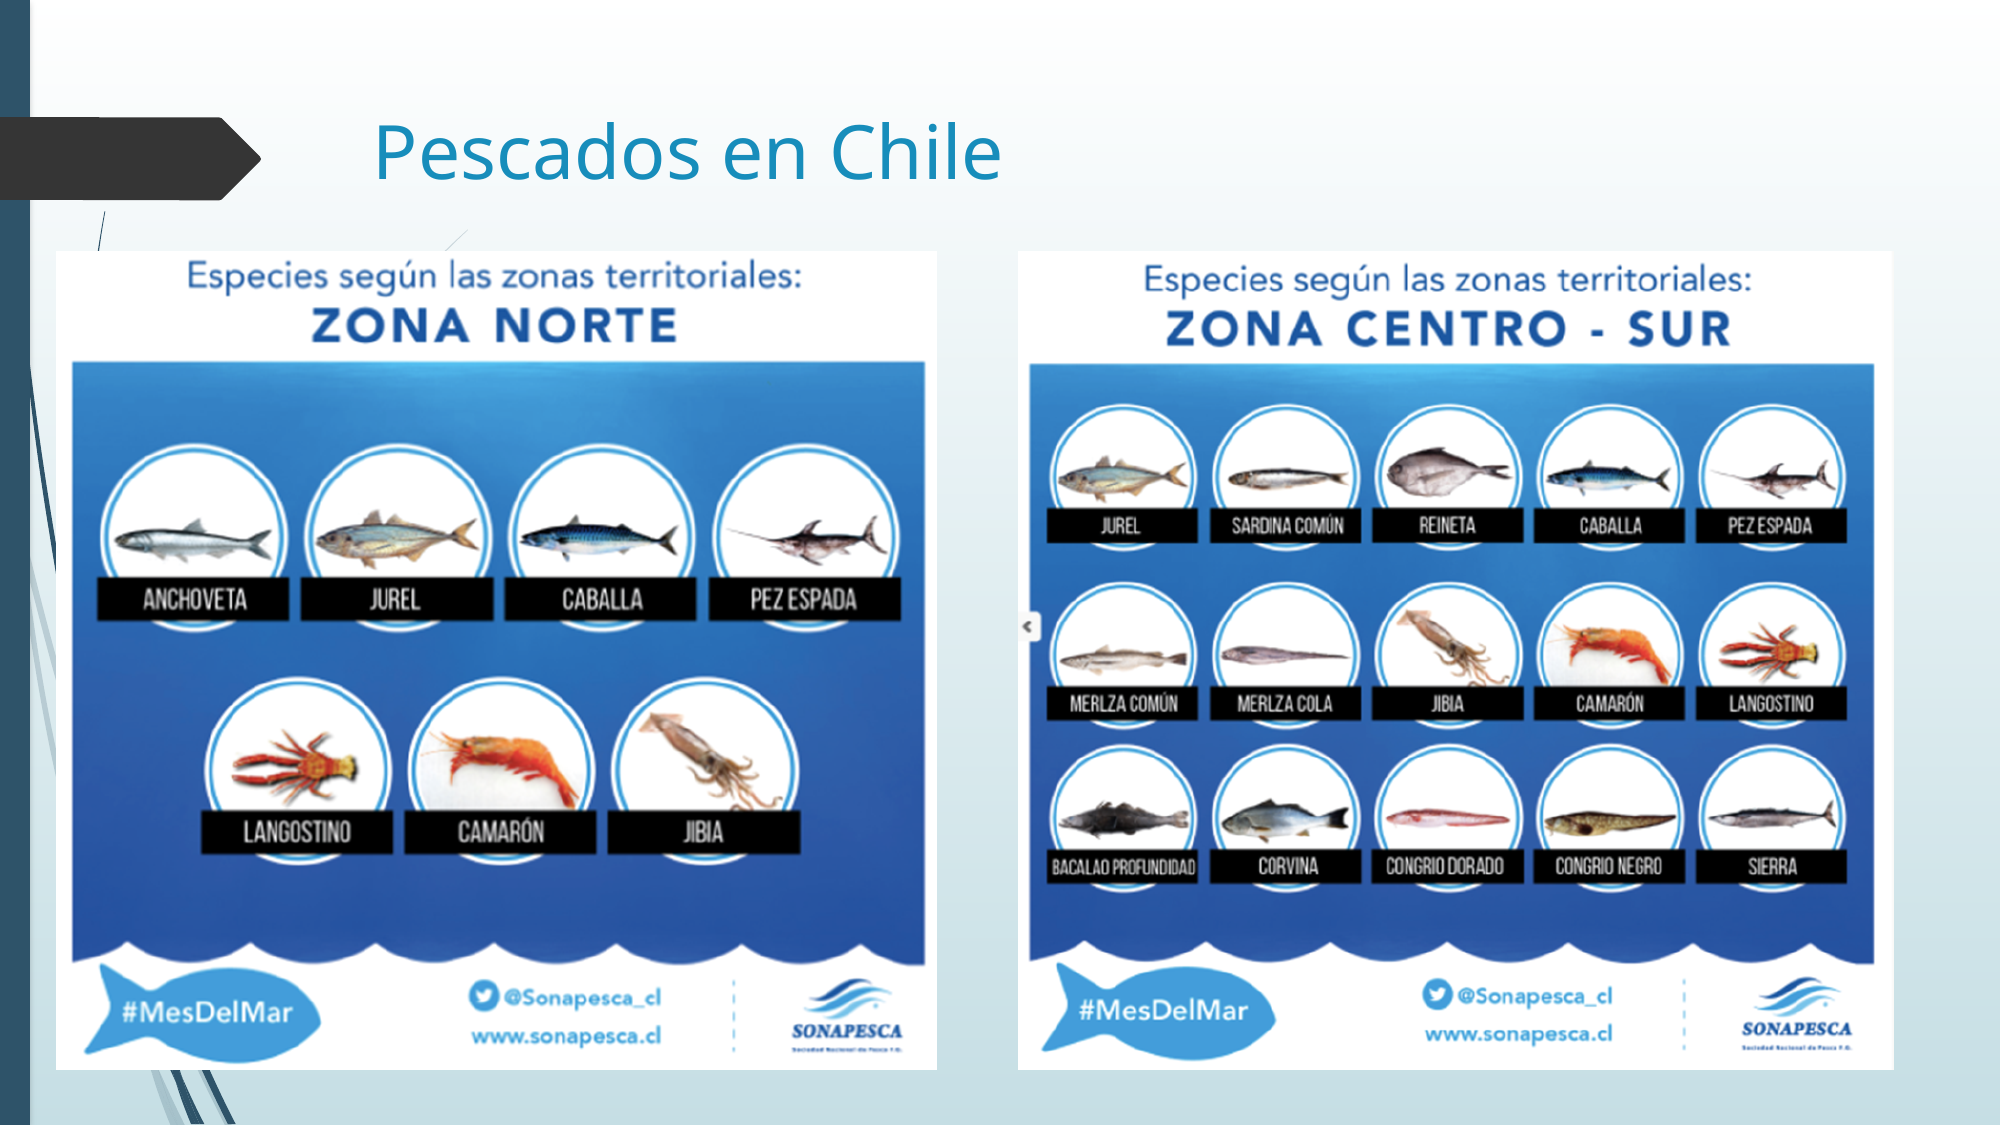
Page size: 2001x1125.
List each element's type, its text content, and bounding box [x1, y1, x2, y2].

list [55, 251, 937, 1070]
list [1018, 251, 1894, 1070]
title Pescados en Chile [357, 97, 1820, 308]
